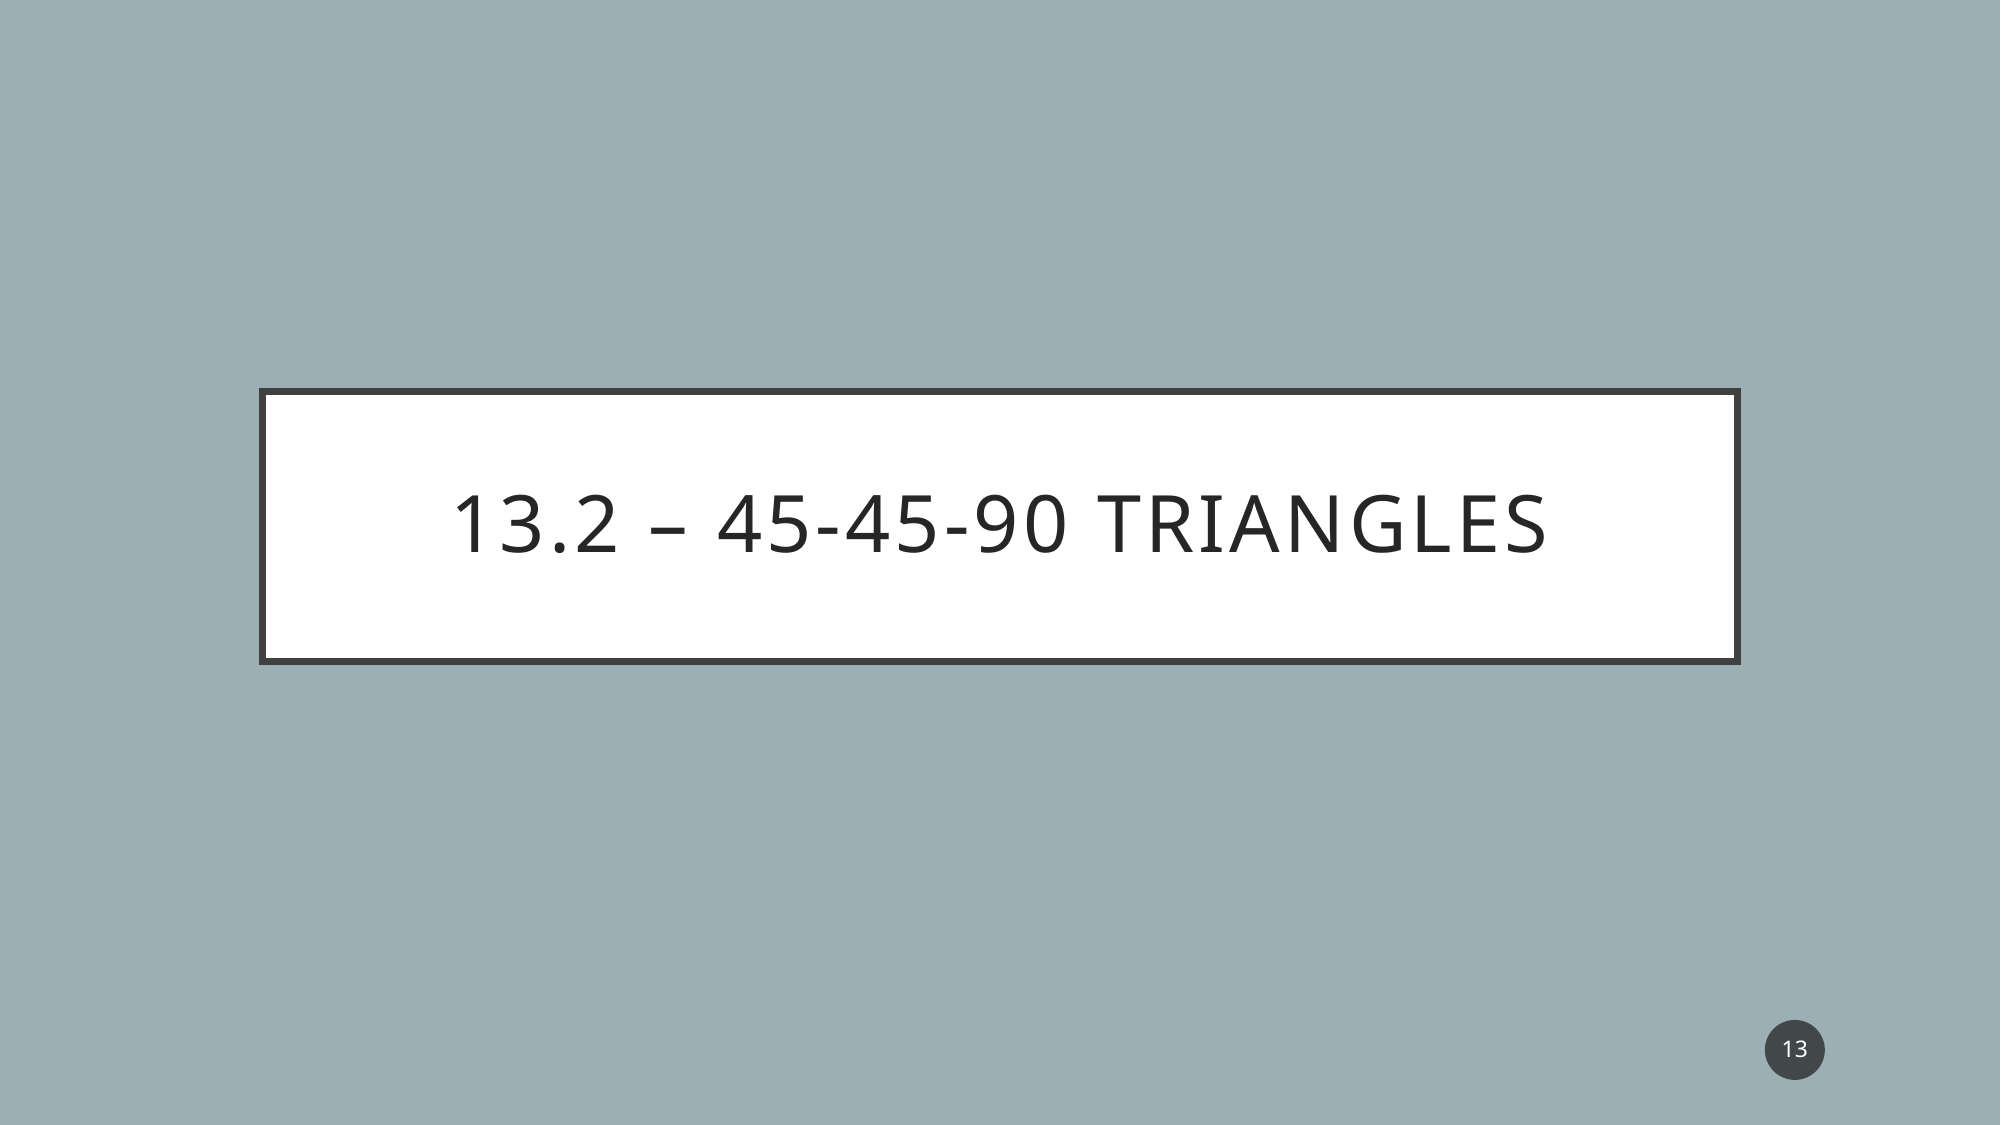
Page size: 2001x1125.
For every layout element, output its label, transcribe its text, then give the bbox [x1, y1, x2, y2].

title 13.2 – 45-45-90 Triangles [259, 388, 1741, 665]
slide_number 13 [1764, 1019, 1825, 1080]
